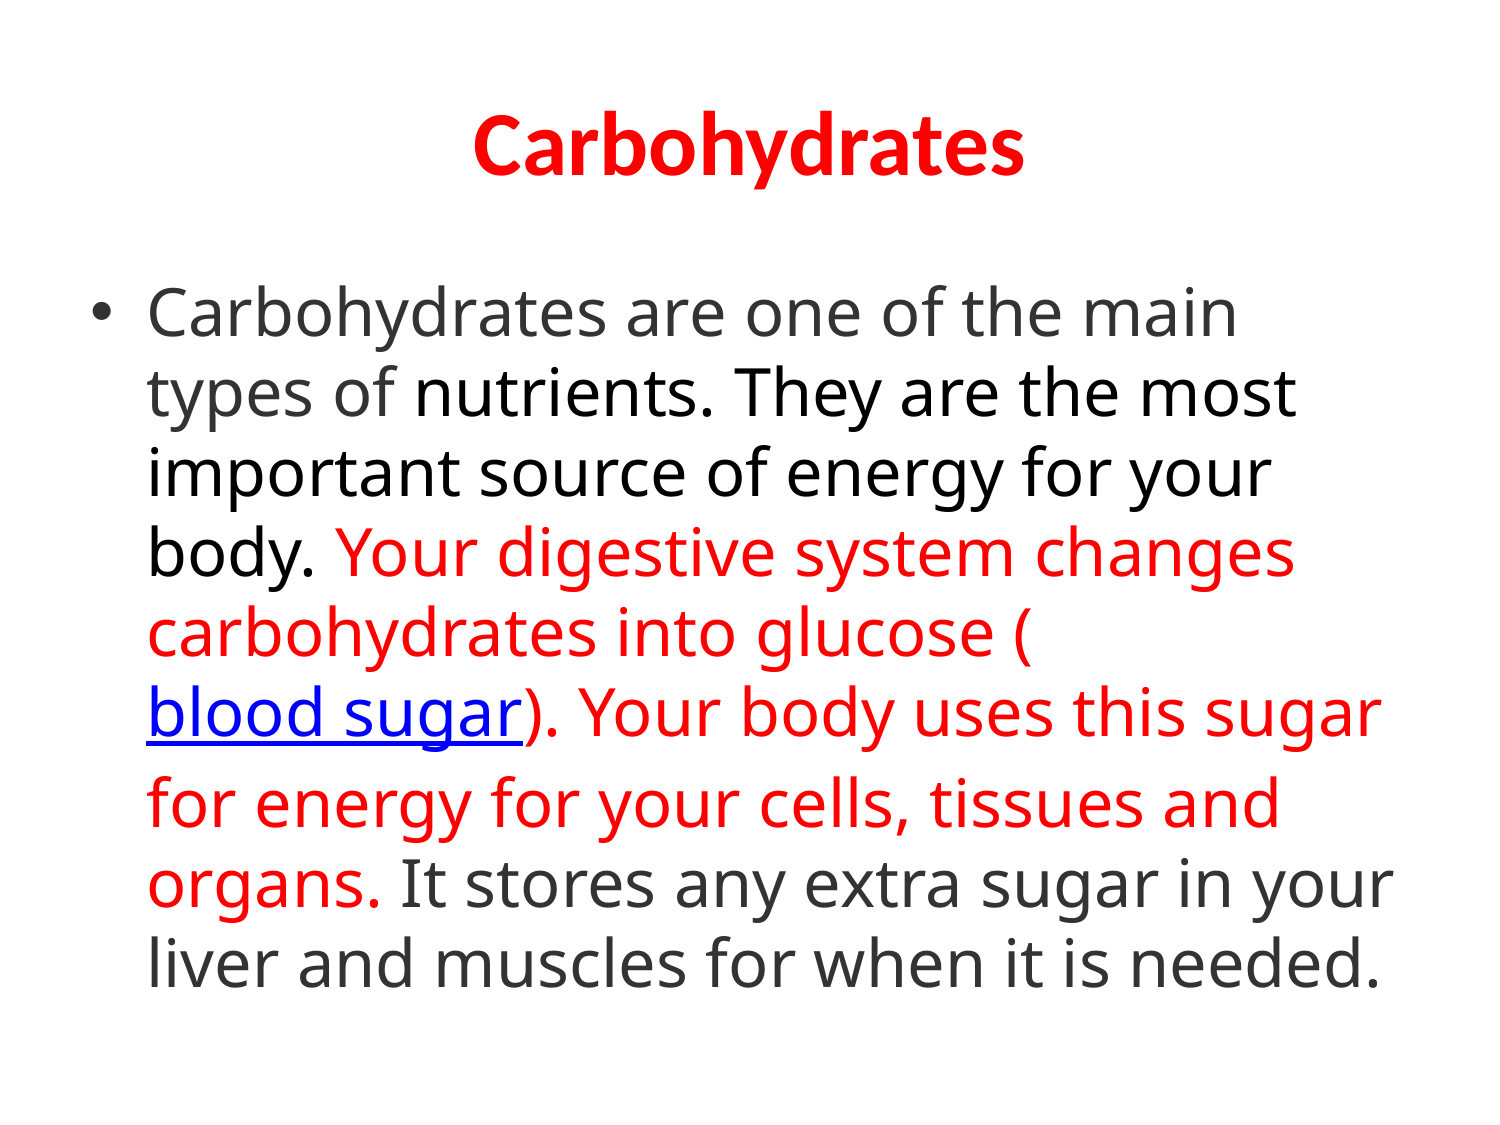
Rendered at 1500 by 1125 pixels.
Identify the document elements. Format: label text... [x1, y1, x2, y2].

title Carbohydrates [75, 45, 1425, 233]
list Carbohydrates are one of the main types of nutrients. They are the most important source of energy for your body. Your digestive system changes carbohydrates into glucose (blood sugar). Your body uses this sugar for energy for your cells, tissues and organs. It stores any extra sugar in your liver and muscles for when it is needed. [75, 262, 1425, 1005]
